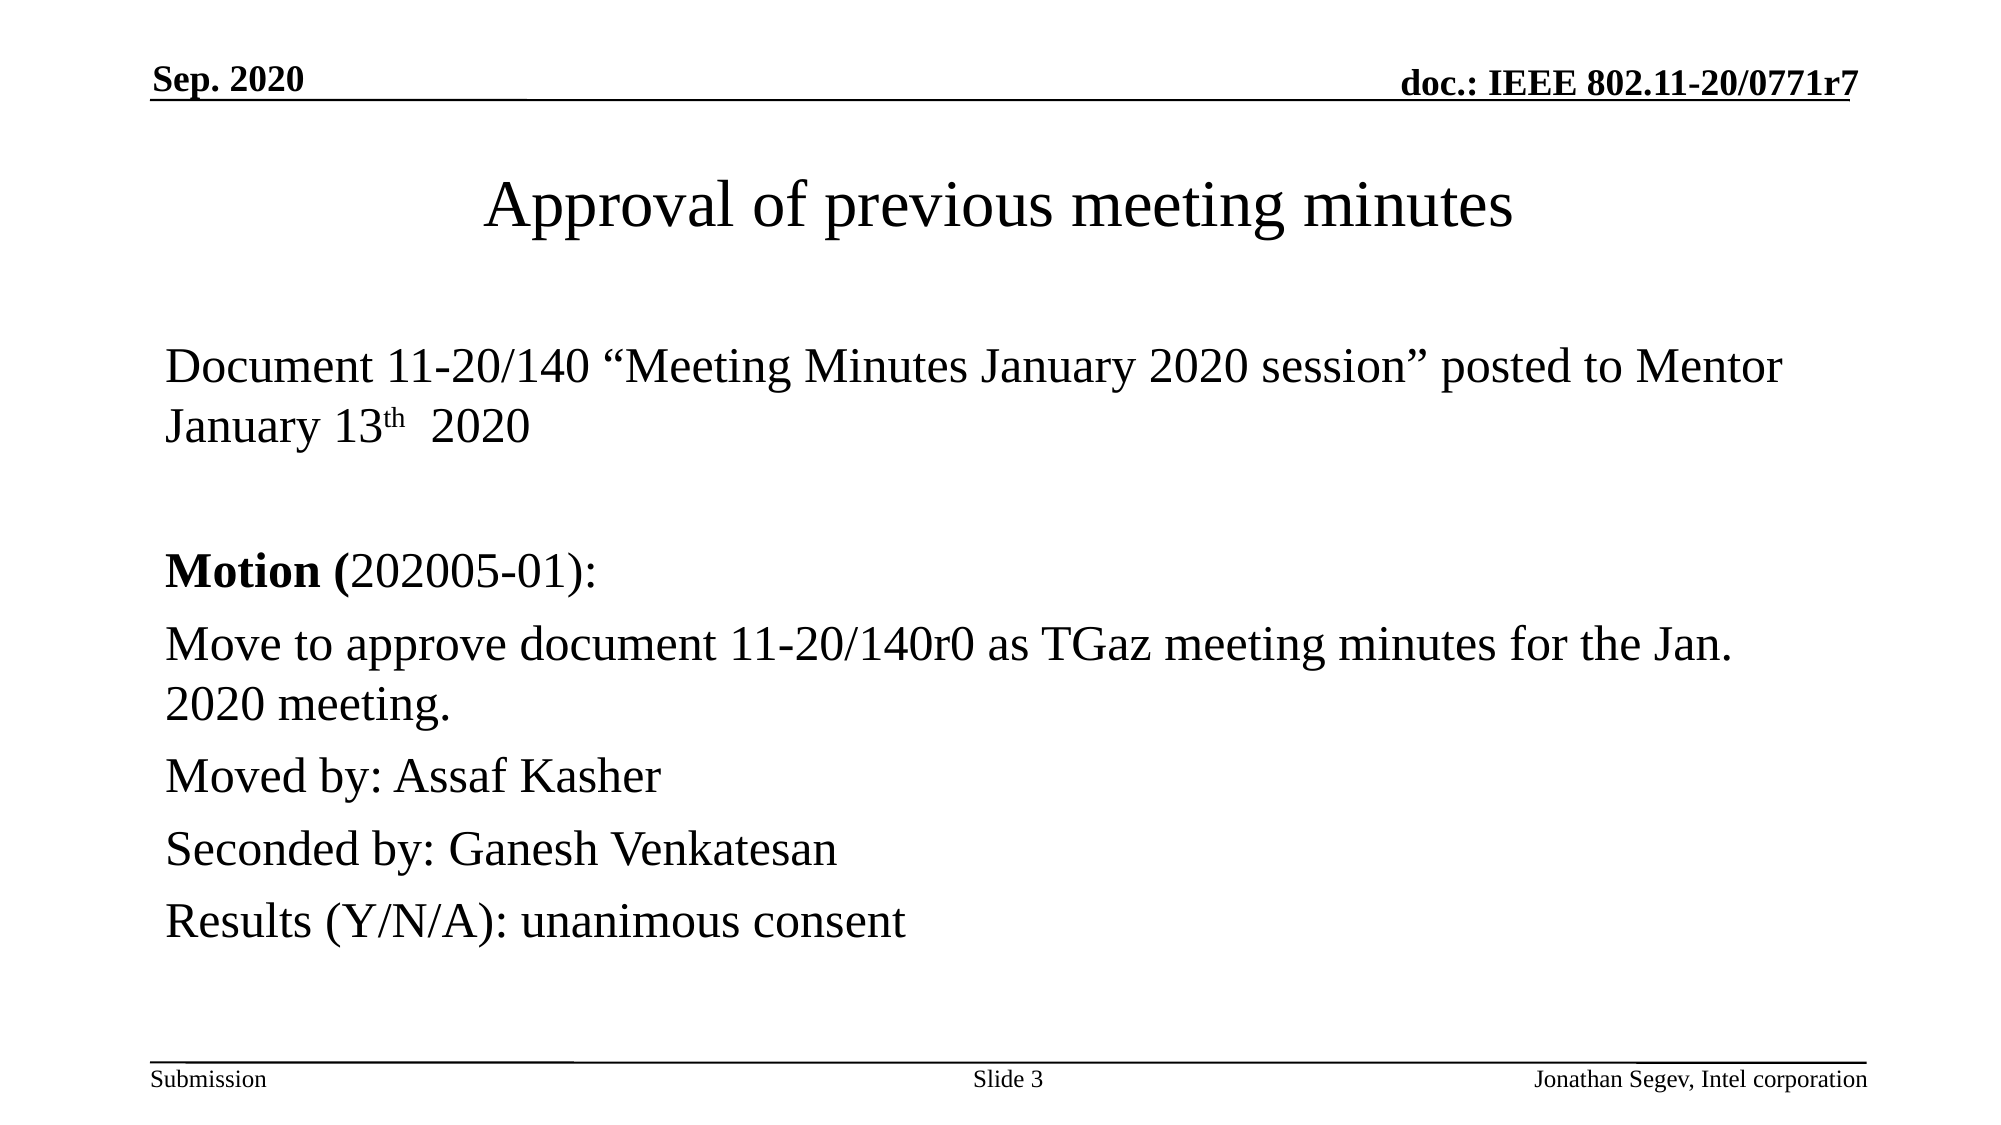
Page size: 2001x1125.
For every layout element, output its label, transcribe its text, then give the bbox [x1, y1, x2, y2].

footer Jonathan Segev, Intel corporation [1171, 1061, 1869, 1093]
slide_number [152, 54, 563, 100]
title Approval of previous meeting minutes [149, 112, 1850, 288]
list Document 11-20/140 “Meeting Minutes January 2020 session” posted to Mentor January 13th 2020 Motion (202005-01): Move to approve document 11-20/140r0 as TGaz meeting minutes for the Jan. 2020 meeting. Moved by: Assaf Kasher Seconded by: Ganesh Venkatesan Results (Y/N/A): unanimous consent [149, 324, 1850, 1000]
slide_number Slide 3 [950, 1061, 1067, 1123]
